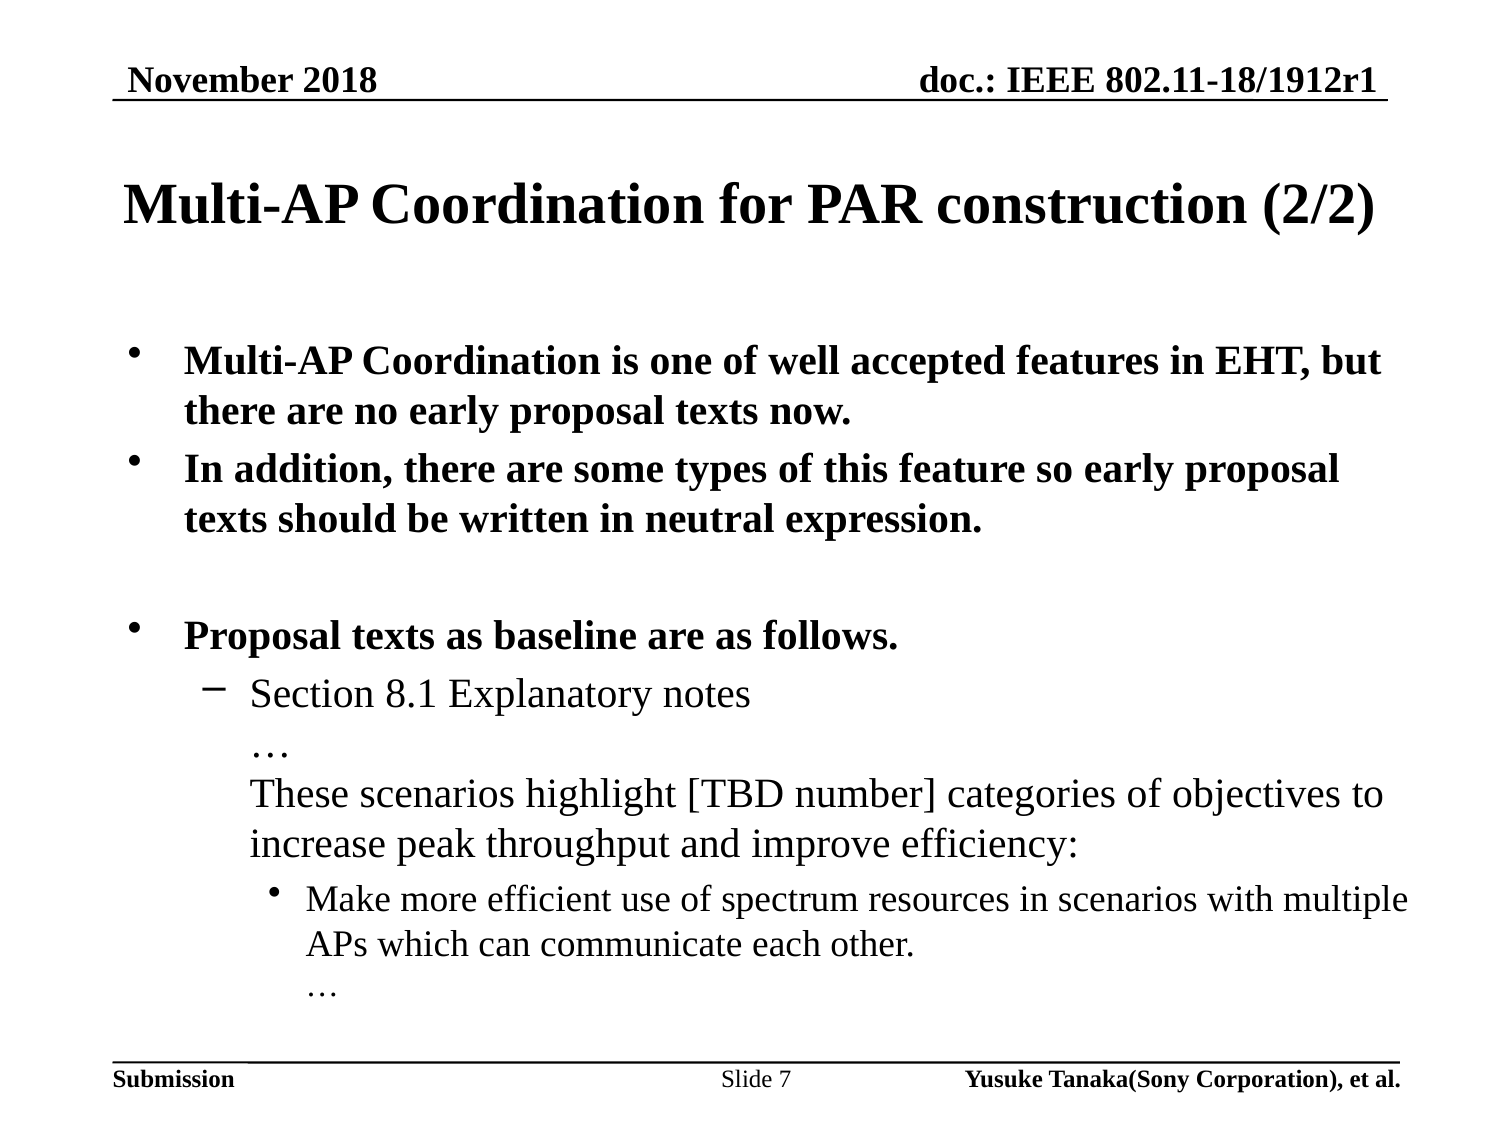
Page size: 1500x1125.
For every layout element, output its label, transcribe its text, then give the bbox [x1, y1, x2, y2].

footer Yusuke Tanaka(Sony Corporation), et al. [962, 1061, 1402, 1093]
slide_number Slide 7 [712, 1061, 801, 1093]
list Multi-AP Coordination is one of well accepted features in EHT, but there are no early proposal texts now. In addition, there are some types of this feature so early proposal texts should be written in neutral expression. Proposal texts as baseline are as follows. Section 8.1 Explanatory notes … These scenarios highlight [TBD number] categories of objectives to increase peak throughput and improve efficiency: Make more efficient use of spectrum resources in scenarios with multiple APs which can communicate each other. … [112, 324, 1450, 1000]
title Multi-AP Coordination for PAR construction (2/2) [62, 112, 1438, 288]
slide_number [112, 54, 413, 100]
